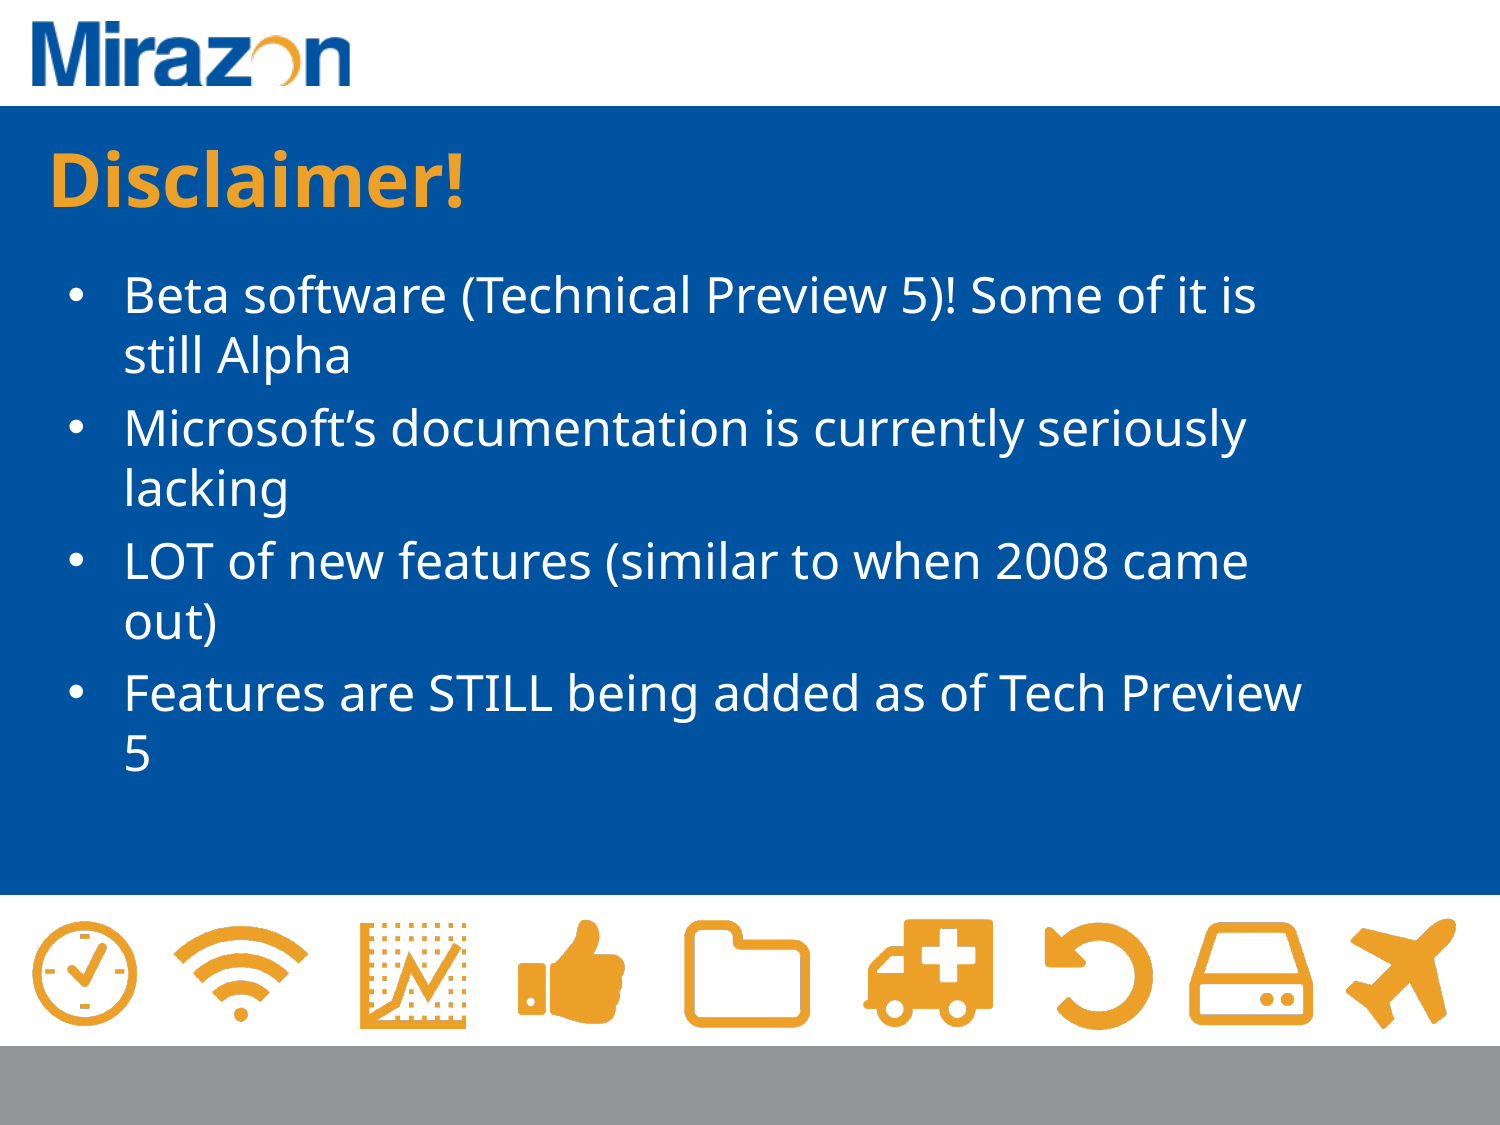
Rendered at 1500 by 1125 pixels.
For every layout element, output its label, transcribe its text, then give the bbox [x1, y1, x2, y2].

picture [684, 910, 810, 1037]
picture [360, 923, 466, 1029]
picture [1345, 918, 1456, 1029]
picture [1189, 912, 1313, 1035]
list Beta software (Technical Preview 5)! Some of it is still Alpha Microsoft’s documentation is currently seriously lacking LOT of new features (similar to when 2008 came out) Features are STILL being added as of Tech Preview 5 [52, 256, 1338, 667]
picture [863, 908, 993, 1038]
picture [173, 906, 308, 1041]
picture [517, 917, 625, 1026]
list Disclaimer! [32, 125, 1456, 229]
picture [1044, 922, 1153, 1030]
picture [32, 921, 137, 1026]
